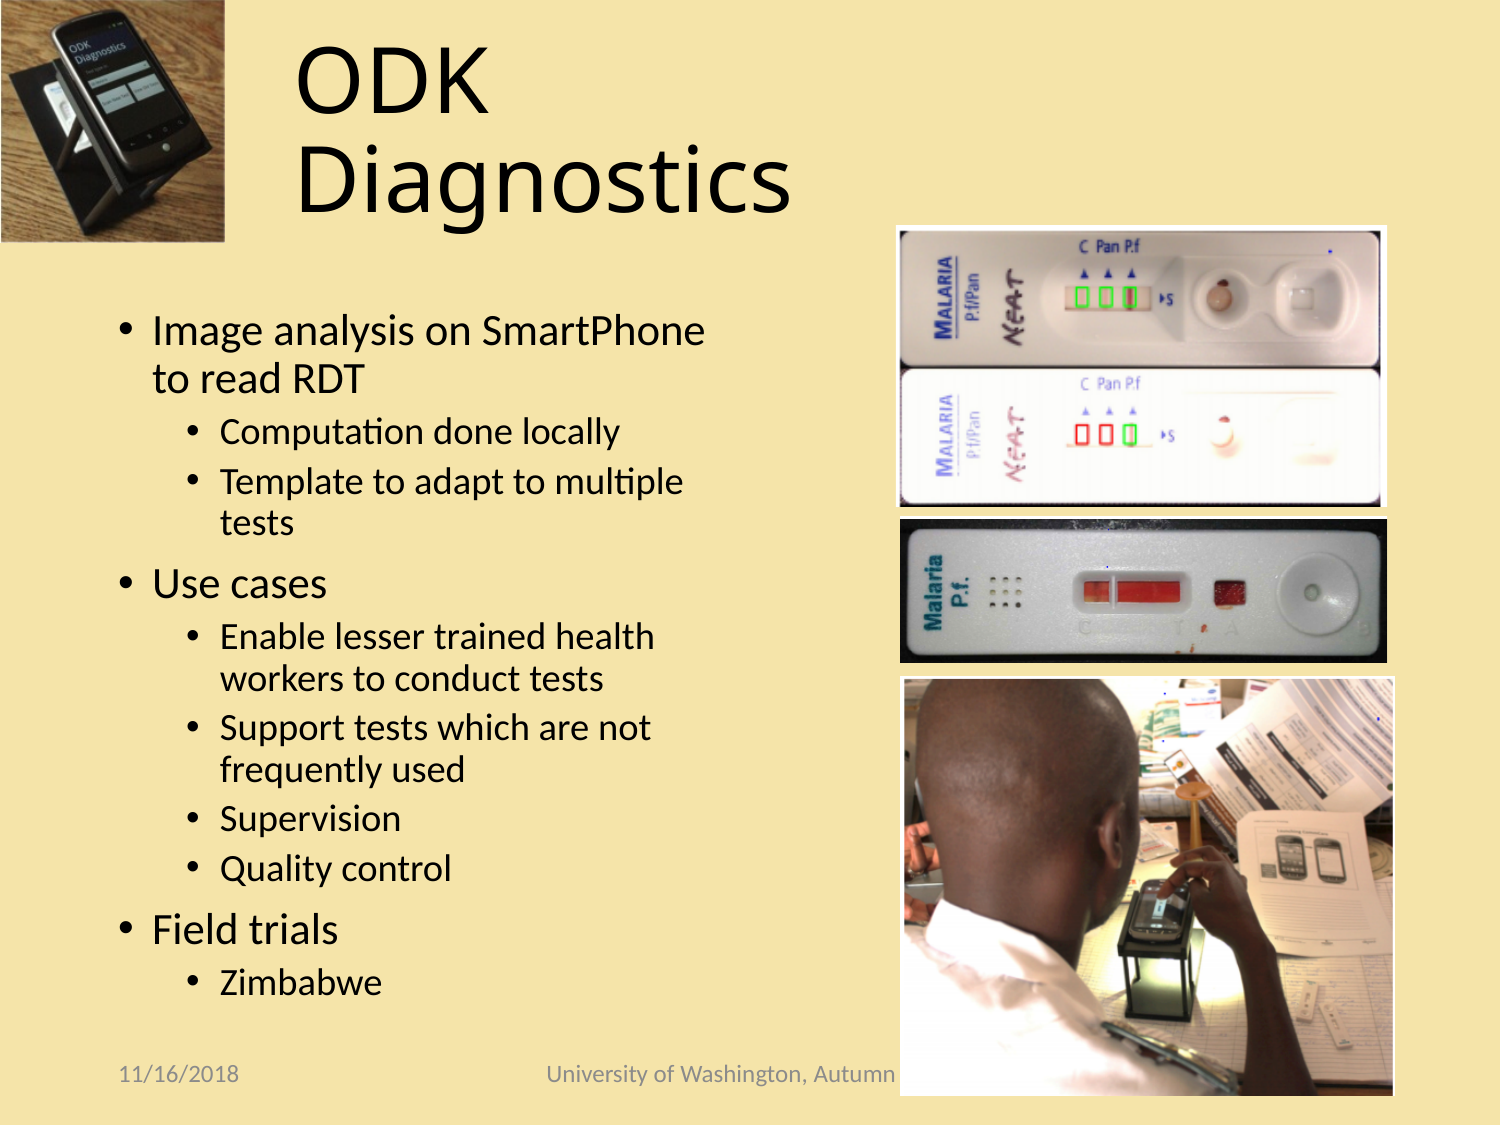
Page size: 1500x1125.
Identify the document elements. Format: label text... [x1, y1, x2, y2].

slide_number 8 [1059, 1042, 1397, 1103]
picture [0, 0, 225, 243]
picture [899, 516, 1388, 663]
list Image analysis on SmartPhone to read RDT Computation done locally Template to adapt to multiple tests Use cases Enable lesser trained health workers to conduct tests Support tests which are not frequently used Supervision Quality control Field trials Zimbabwe [103, 299, 741, 1014]
footer University of Washington, Autumn 2018 [496, 1042, 1004, 1103]
title ODK Diagnostics [278, 24, 1004, 243]
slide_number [103, 1042, 441, 1103]
picture [899, 676, 1395, 1096]
picture [895, 224, 1388, 507]
